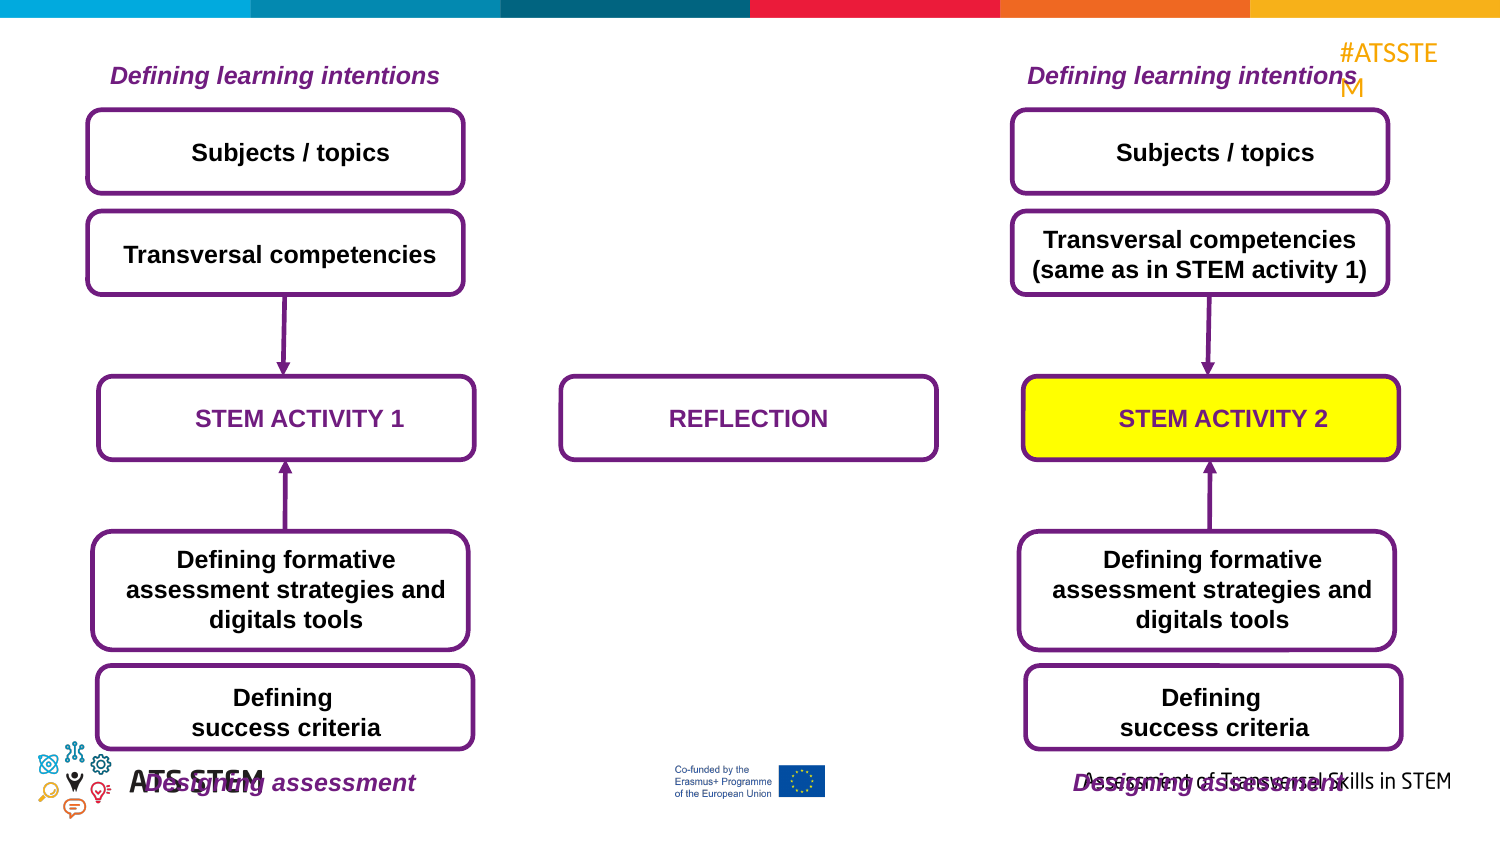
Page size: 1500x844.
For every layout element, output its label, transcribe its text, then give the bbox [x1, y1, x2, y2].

picture [751, 0, 1500, 18]
text_box [1012, 109, 1388, 194]
text_box [1019, 535, 1395, 650]
text_box [92, 534, 469, 650]
text_box Defining formative assessment strategies and digitals tools [101, 528, 472, 597]
text_box Designing assessment [96, 751, 472, 799]
text_box STEM ACTIVITY 2 [1042, 387, 1413, 472]
text_box Defining success criteria [101, 666, 472, 735]
text_box [560, 376, 937, 460]
text_box [97, 670, 473, 750]
picture [38, 741, 262, 819]
text_box [87, 211, 464, 295]
picture [1401, 772, 1450, 789]
text_box Defining learning intentions [1012, 44, 1388, 93]
text_box [98, 376, 474, 460]
text_box Defining formative assessment strategies and digitals tools [1027, 528, 1398, 597]
text_box [1025, 670, 1402, 750]
text_box Transversal competencies (same as in STEM activity 1) [1005, 208, 1395, 281]
picture [675, 765, 825, 799]
text_box [1012, 281, 1388, 295]
text_box STEM ACTIVITY 1 [118, 387, 489, 472]
text_box Defining learning intentions [87, 44, 464, 93]
text_box [1023, 376, 1399, 460]
text_box Defining success criteria [1029, 666, 1400, 735]
text_box [87, 109, 464, 194]
text_box Transversal competencies [95, 223, 466, 284]
text_box Designing assessment [1024, 751, 1401, 799]
